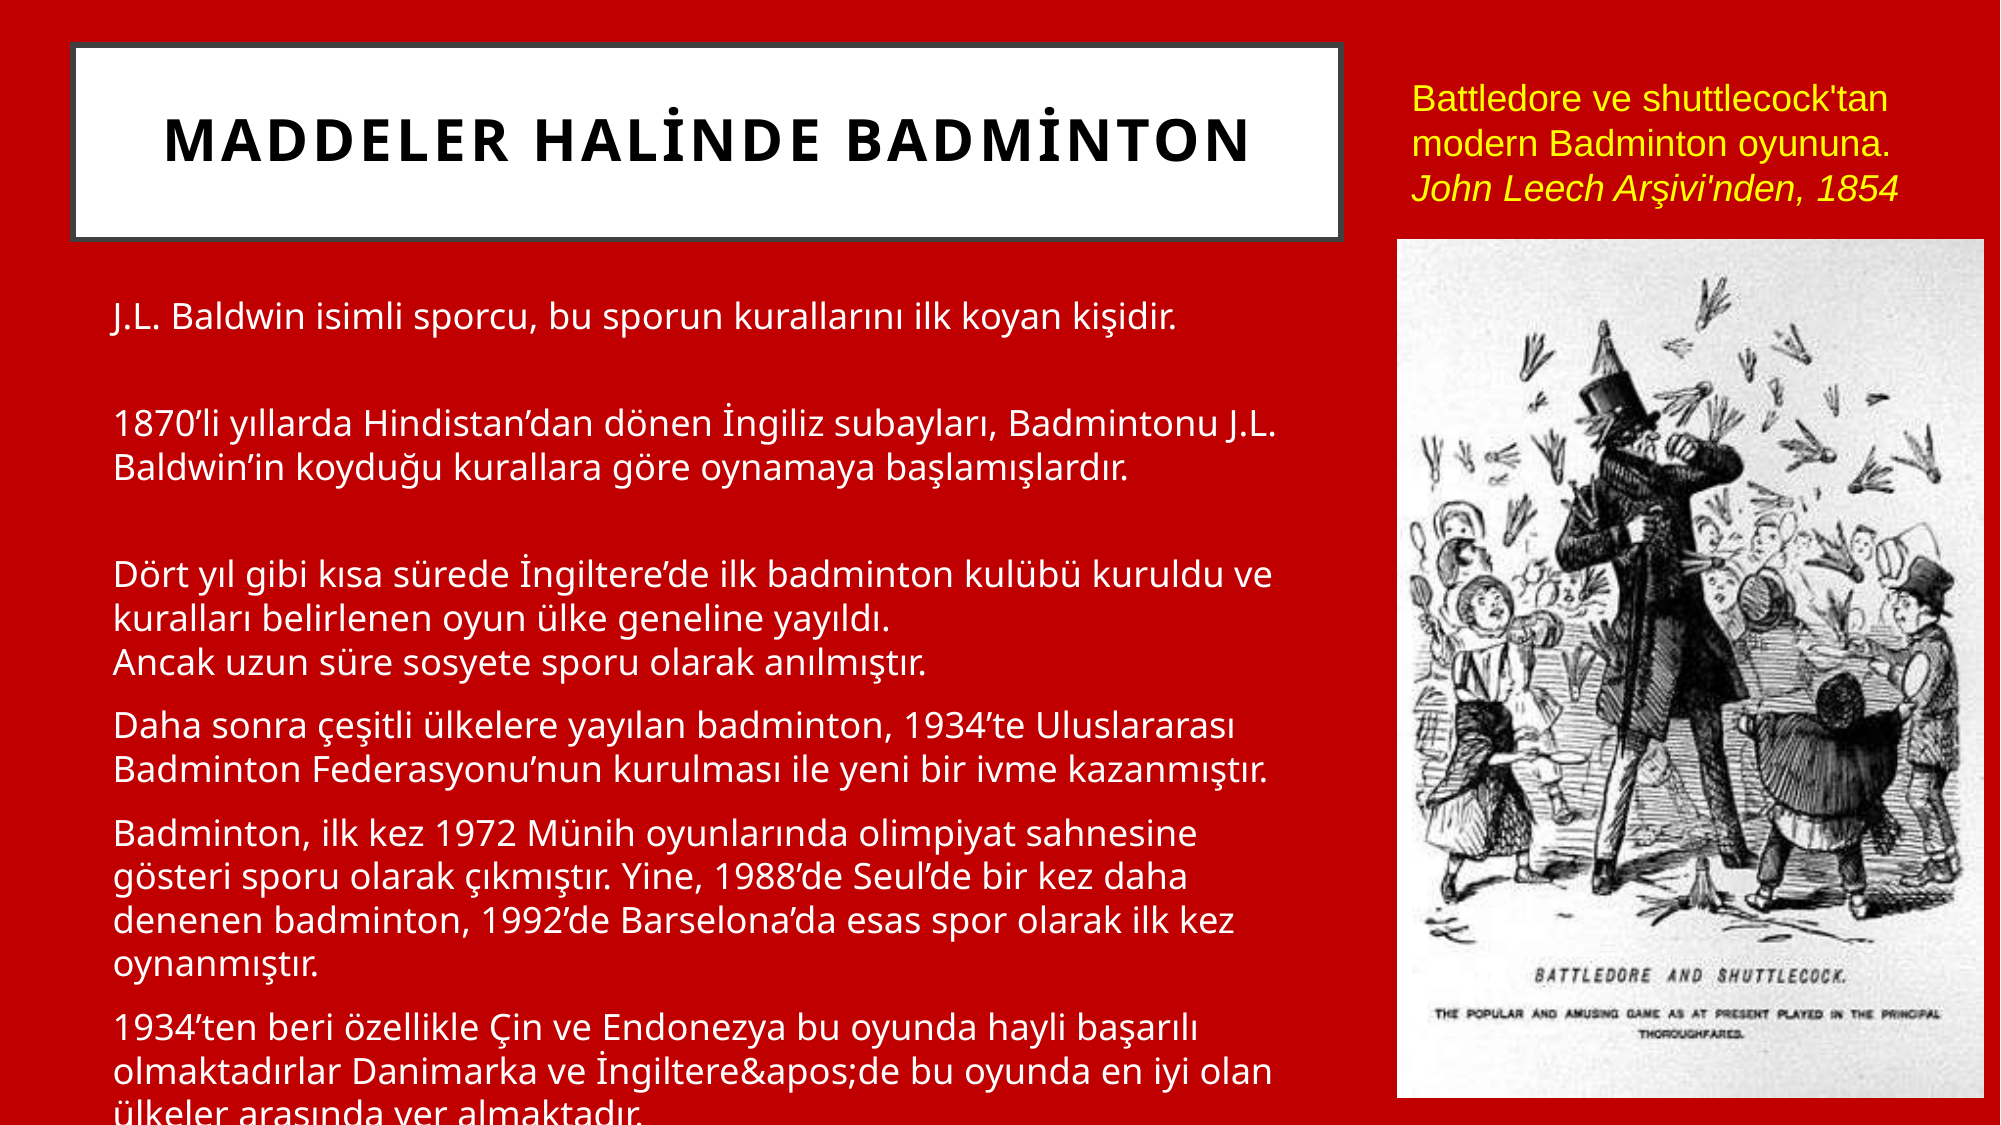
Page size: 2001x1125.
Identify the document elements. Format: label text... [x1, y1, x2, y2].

title MADDELER HALİNDE BADMİNTON [70, 42, 1344, 242]
picture [1397, 239, 1984, 1098]
list J.L. Baldwin isimli sporcu, bu sporun kurallarını ilk koyan kişidir. 1870’li yıllarda Hindistan’dan dönen İngiliz subayları, Badmintonu J.L. Baldwin’in koyduğu kurallara göre oynamaya başlamışlardır. Dört yıl gibi kısa sürede İngiltere’de ilk badminton kulübü kuruldu ve kuralları belirlenen oyun ülke geneline yayıldı. Ancak uzun süre sosyete sporu olarak anılmıştır. Daha sonra çeşitli ülkelere yayılan badminton, 1934’te Uluslararası Badminton Federasyonu’nun kurulması ile yeni bir ivme kazanmıştır. Badminton, ilk kez 1972 Münih oyunlarında olimpiyat sahnesine gösteri sporu olarak çıkmıştır. Yine, 1988’de Seul’de bir kez daha denenen badminton, 1992’de Barselona’da esas spor olarak ilk kez oynanmıştır. 1934’ten beri özellikle Çin ve Endonezya bu oyunda hayli başarılı olmaktadırlar Danimarka ve İngiltere&apos;de bu oyunda en iyi olan ülkeler arasında yer almaktadır. [97, 285, 1341, 1125]
text_box Battledore ve shuttlecock'tan modern Badminton oyununa. John Leech Arşivi'nden, 1854 [1396, 66, 1984, 217]
